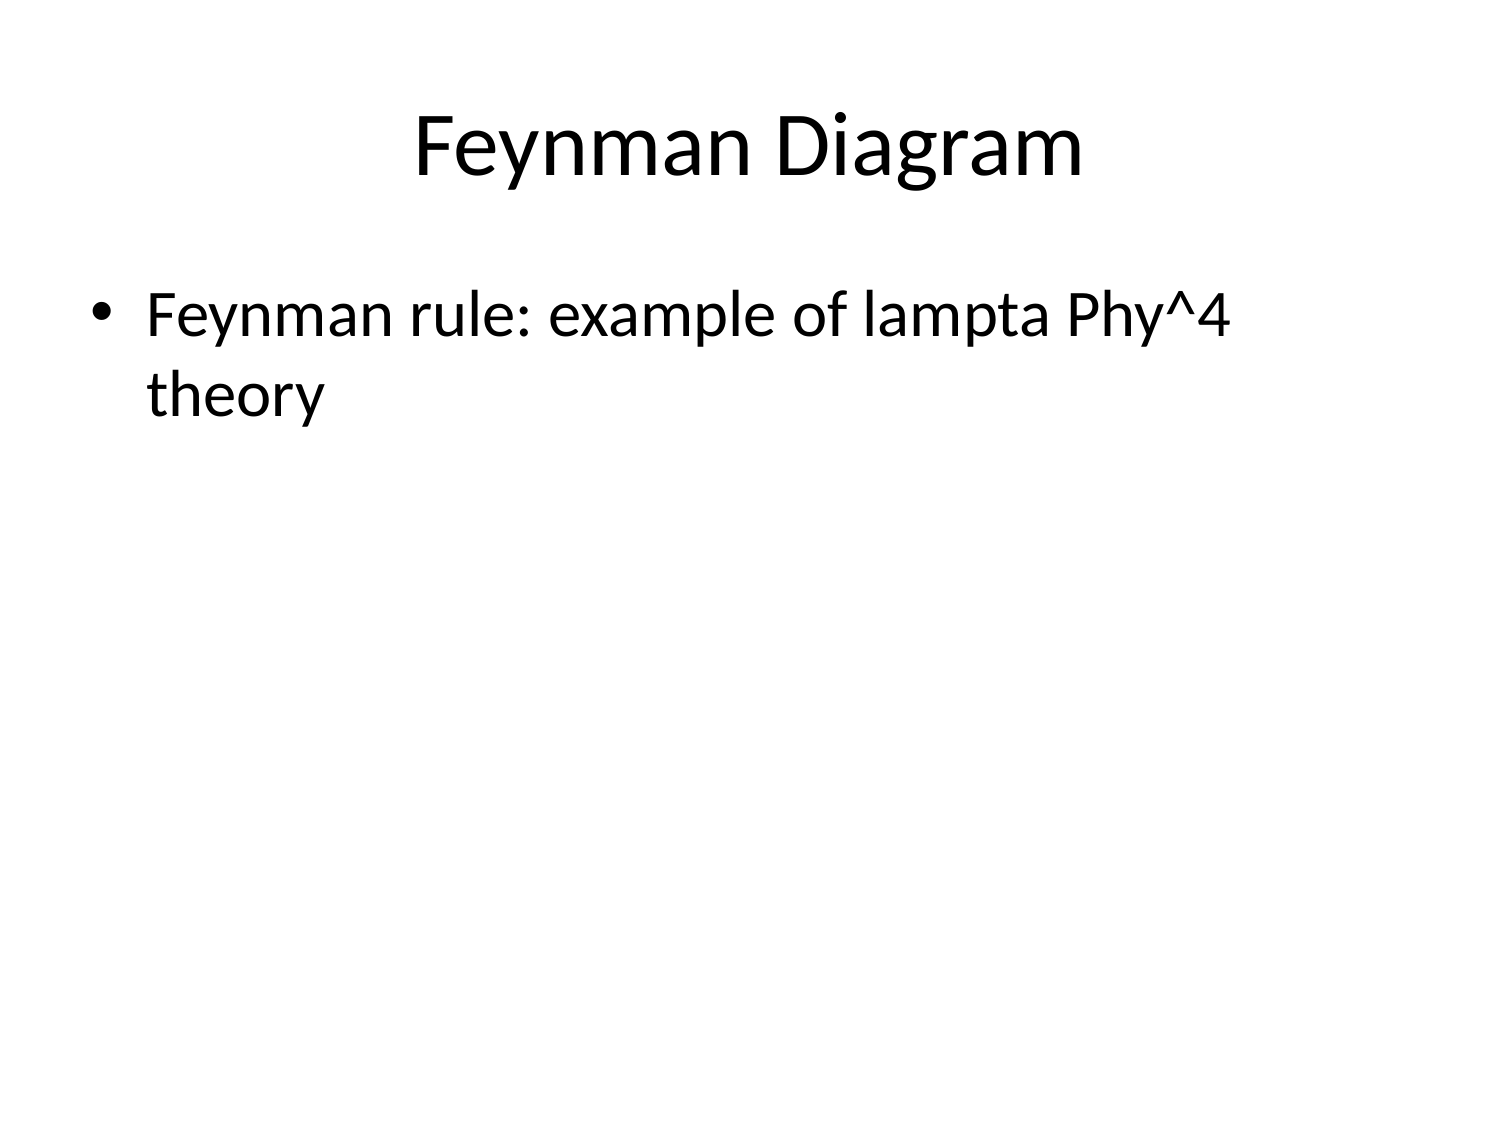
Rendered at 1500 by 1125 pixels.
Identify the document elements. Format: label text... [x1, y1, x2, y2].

title Feynman Diagram [75, 45, 1425, 233]
list Feynman rule: example of lampta Phy^4 theory [75, 262, 1425, 1005]
